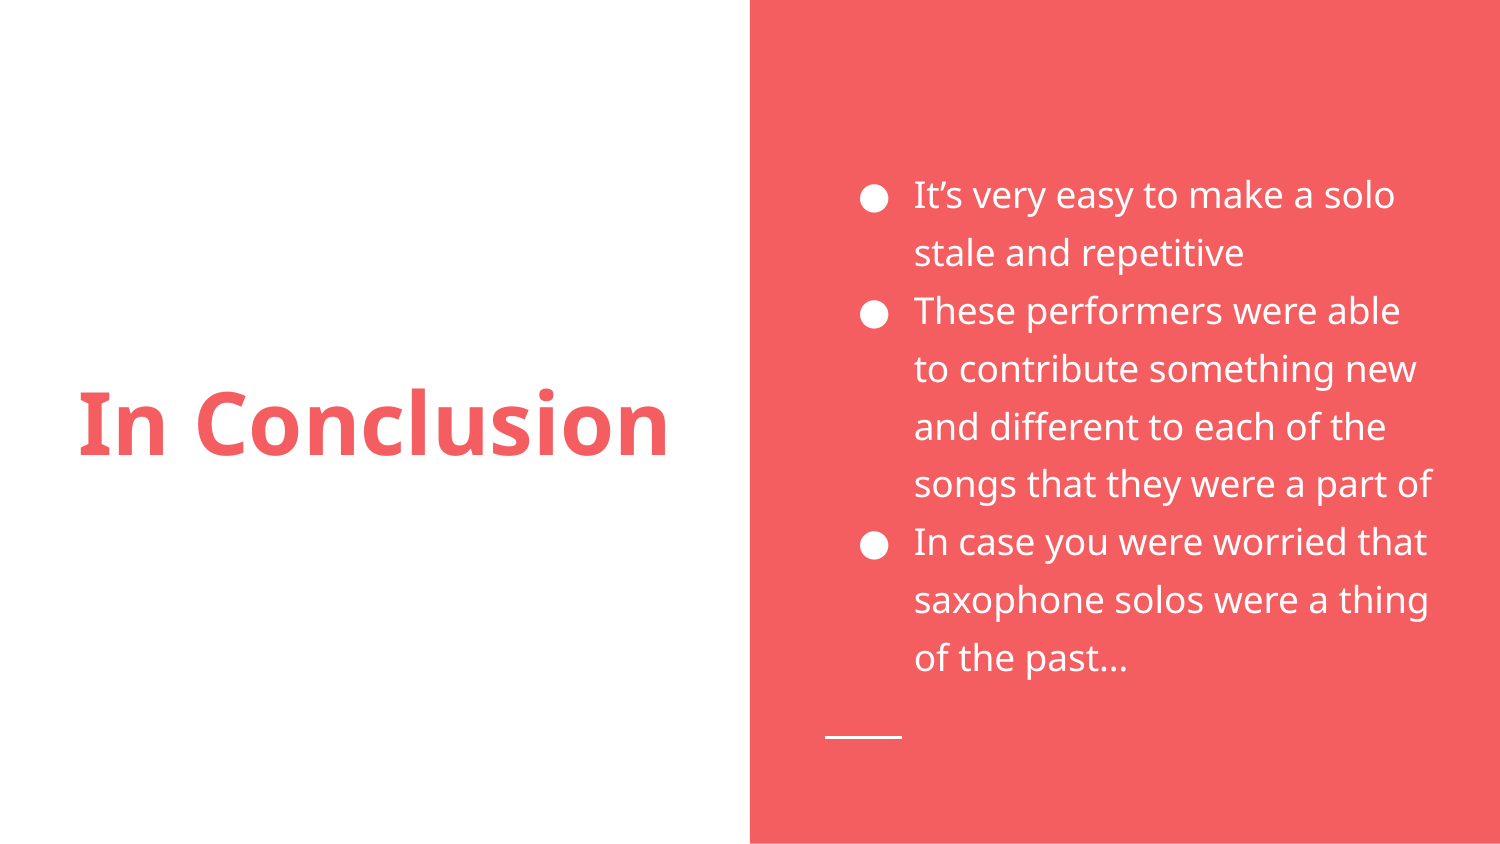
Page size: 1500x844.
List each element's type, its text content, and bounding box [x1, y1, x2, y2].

list It’s very easy to make a solo stale and repetitive These performers were able to contribute something new and different to each of the songs that they were a part of In case you were worried that saxophone solos were a thing of the past… [824, 118, 1454, 725]
title In Conclusion [43, 313, 708, 530]
